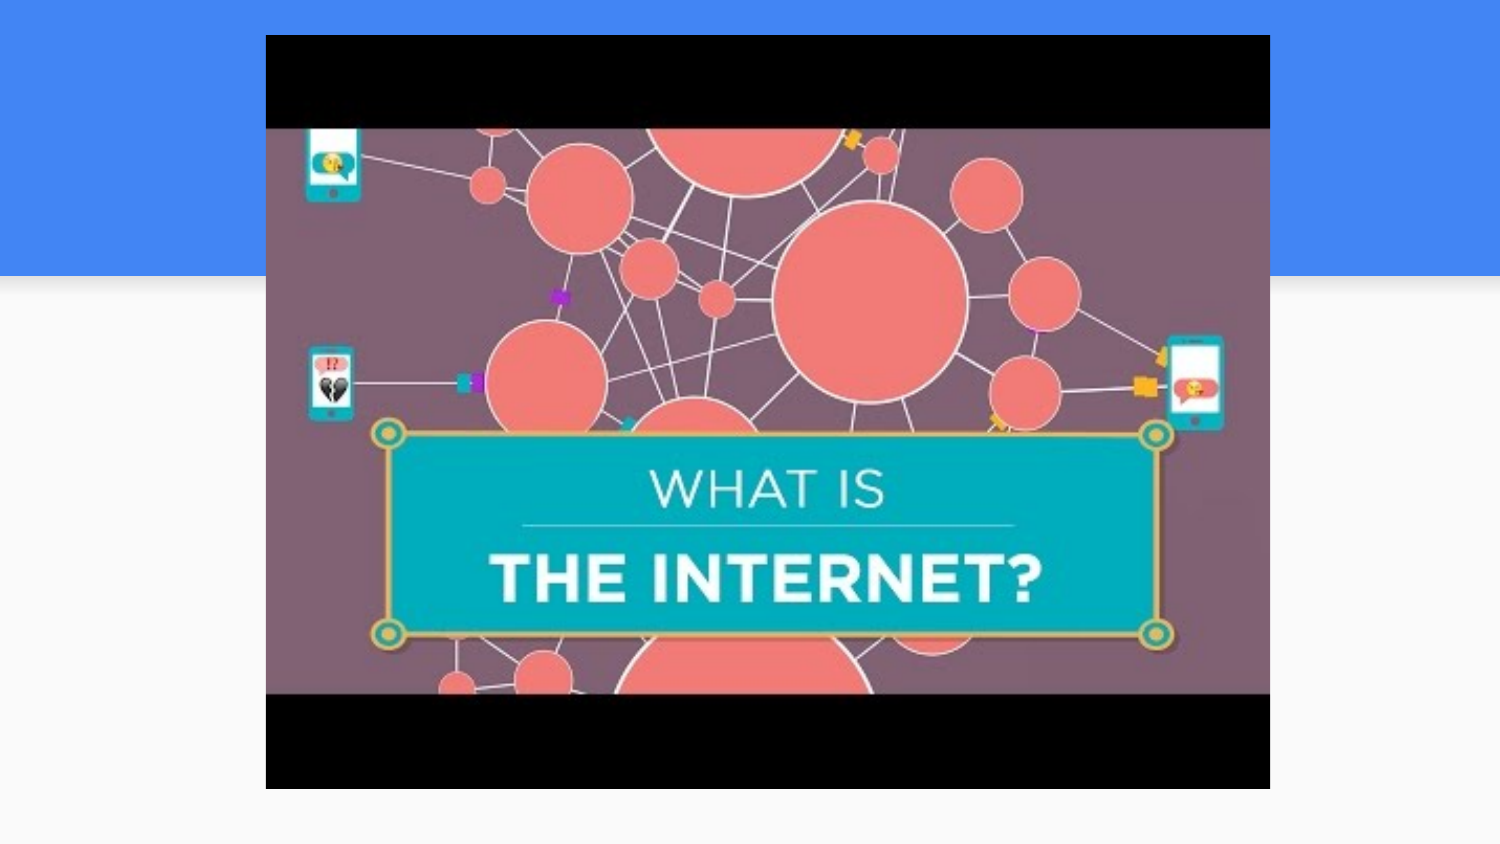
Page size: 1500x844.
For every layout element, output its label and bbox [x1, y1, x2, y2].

text_box [265, 35, 1271, 789]
